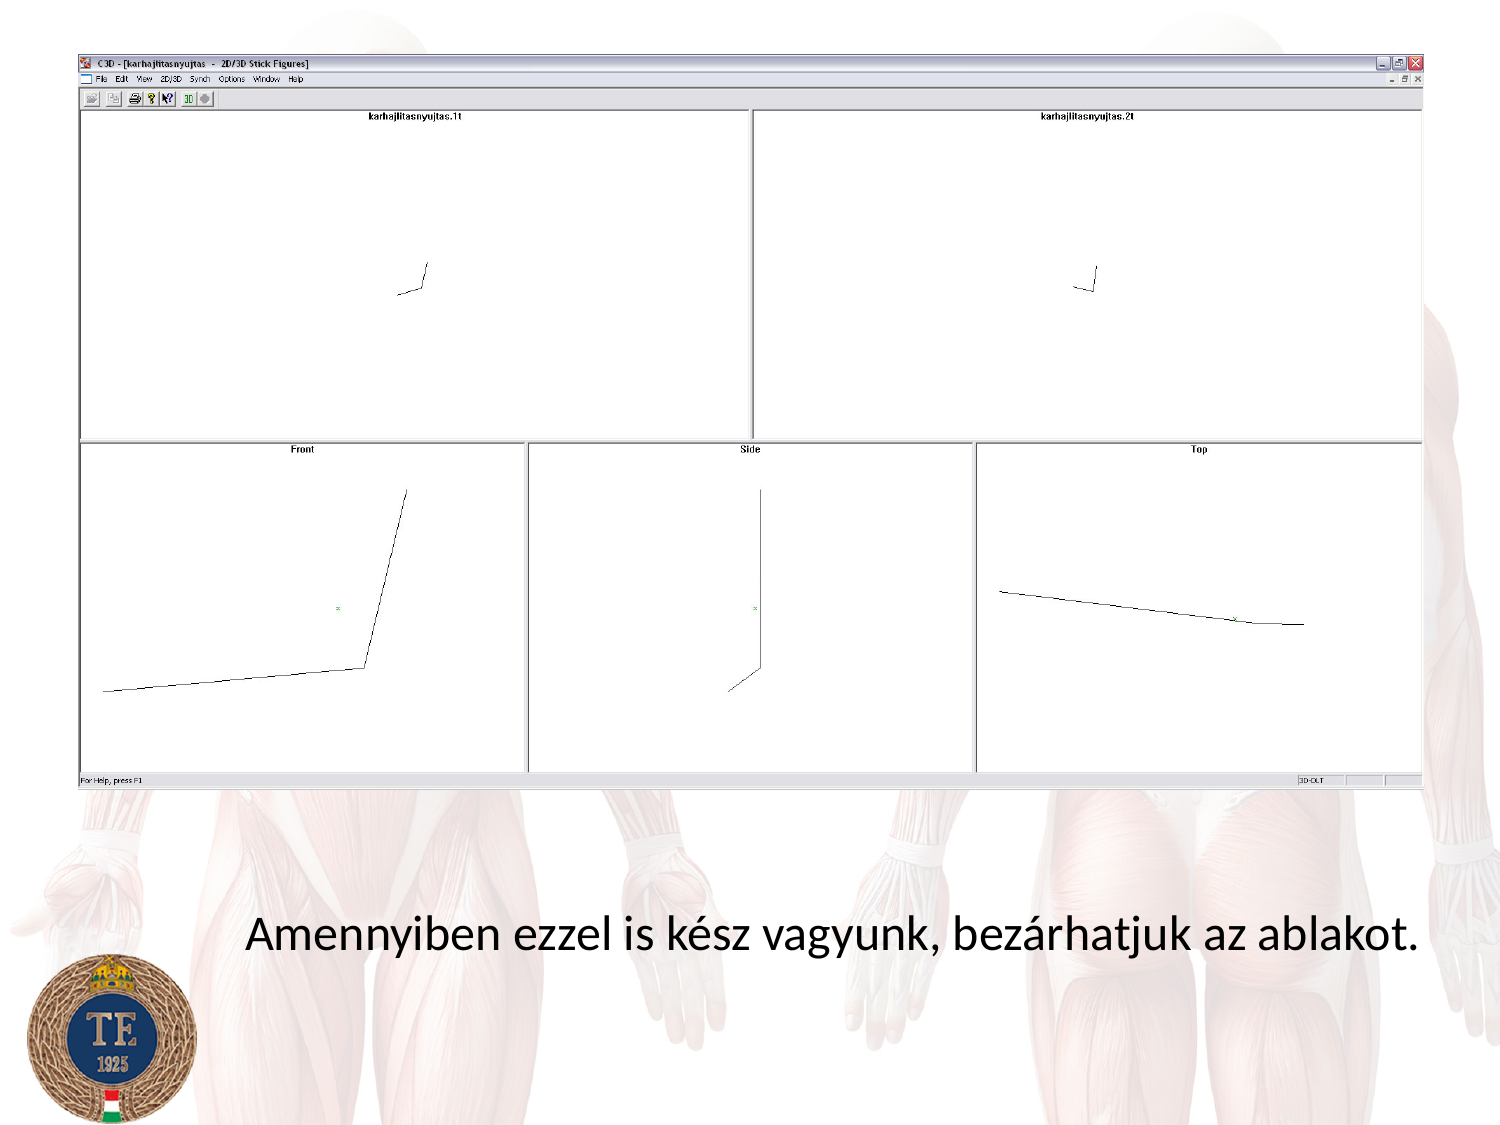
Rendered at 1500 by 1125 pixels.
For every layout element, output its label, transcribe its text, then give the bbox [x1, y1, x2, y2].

text_box Amennyiben ezzel is kész vagyunk, bezárhatjuk az ablakot. [230, 893, 1459, 968]
picture [0, 0, 1500, 1125]
